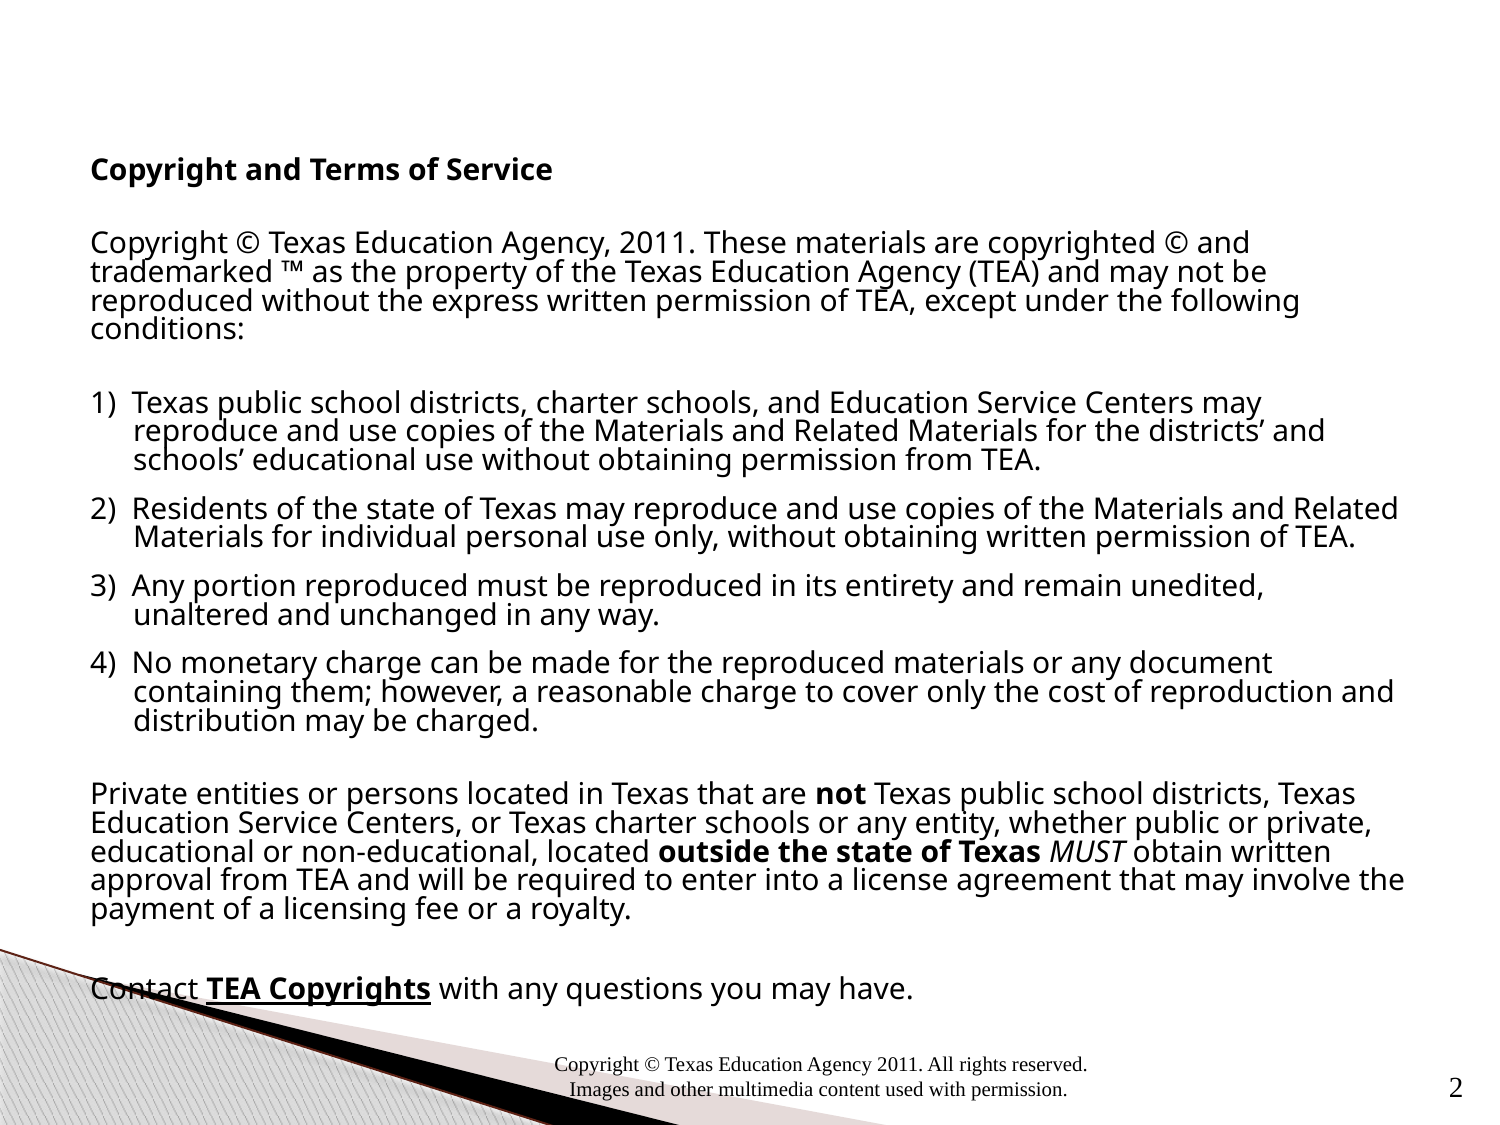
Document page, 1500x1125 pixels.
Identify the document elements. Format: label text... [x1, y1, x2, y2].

slide_number 2 [1418, 1051, 1479, 1112]
list Copyright and Terms of Service Copyright © Texas Education Agency, 2011. These materials are copyrighted © and trademarked ™ as the property of the Texas Education Agency (TEA) and may not be reproduced without the express written permission of TEA, except under the following conditions: 1) Texas public school districts, charter schools, and Education Service Centers may reproduce and use copies of the Materials and Related Materials for the districts’ and schools’ educational use without obtaining permission from TEA. 2) Residents of the state of Texas may reproduce and use copies of the Materials and Related Materials for individual personal use only, without obtaining written permission of TEA. 3) Any portion reproduced must be reproduced in its entirety and remain unedited, unaltered and unchanged in any way. 4) No monetary charge can be made for the reproduced materials or any document containing them; however, a reasonable charge to cover only the cost of reproduction and distribution may be charged. Private entities or persons located in Texas that are not Texas public school districts, Texas Education Service Centers, or Texas charter schools or any entity, whether public or private, educational or non-educational, located outside the state of Texas MUST obtain written approval from TEA and will be required to enter into a license agreement that may involve the payment of a licensing fee or a royalty. Contact TEA Copyrights with any questions you may have. [74, 149, 1426, 1038]
